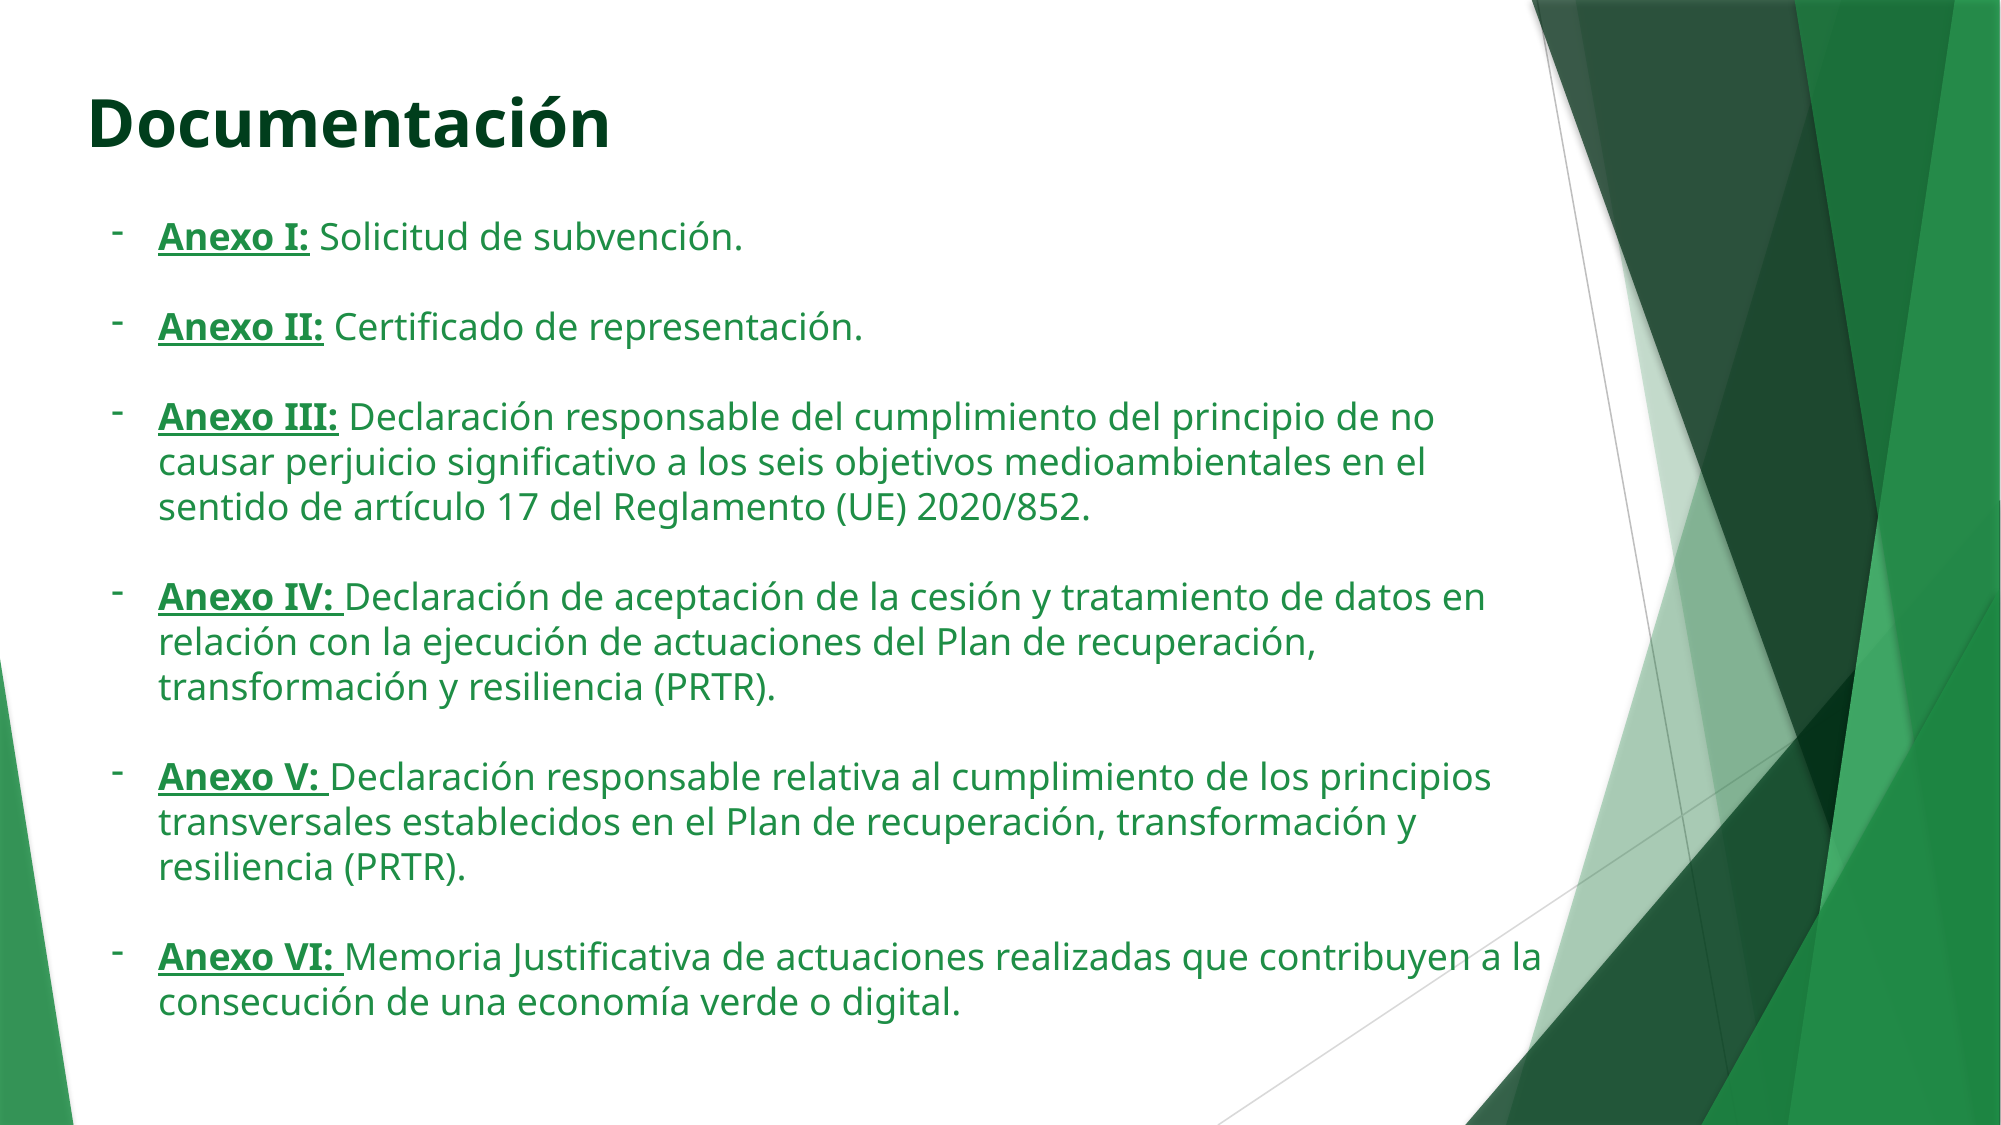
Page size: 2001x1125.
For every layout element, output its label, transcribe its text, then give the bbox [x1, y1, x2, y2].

text_box Anexo I: Solicitud de subvención. Anexo II: Certificado de representación. Anexo III: Declaración responsable del cumplimiento del principio de no causar perjuicio significativo a los seis objetivos medioambientales en el sentido de artículo 17 del Reglamento (UE) 2020/852. Anexo IV: Declaración de aceptación de la cesión y tratamiento de datos en relación con la ejecución de actuaciones del Plan de recuperación, transformación y resiliencia (PRTR). Anexo V: Declaración responsable relativa al cumplimiento de los principios transversales establecidos en el Plan de recuperación, transformación y resiliencia (PRTR). Anexo VI: Memoria Justificativa de actuaciones realizadas que contribuyen a la consecución de una economía verde o digital. [96, 205, 1566, 1031]
text_box Documentación [71, 73, 1542, 168]
